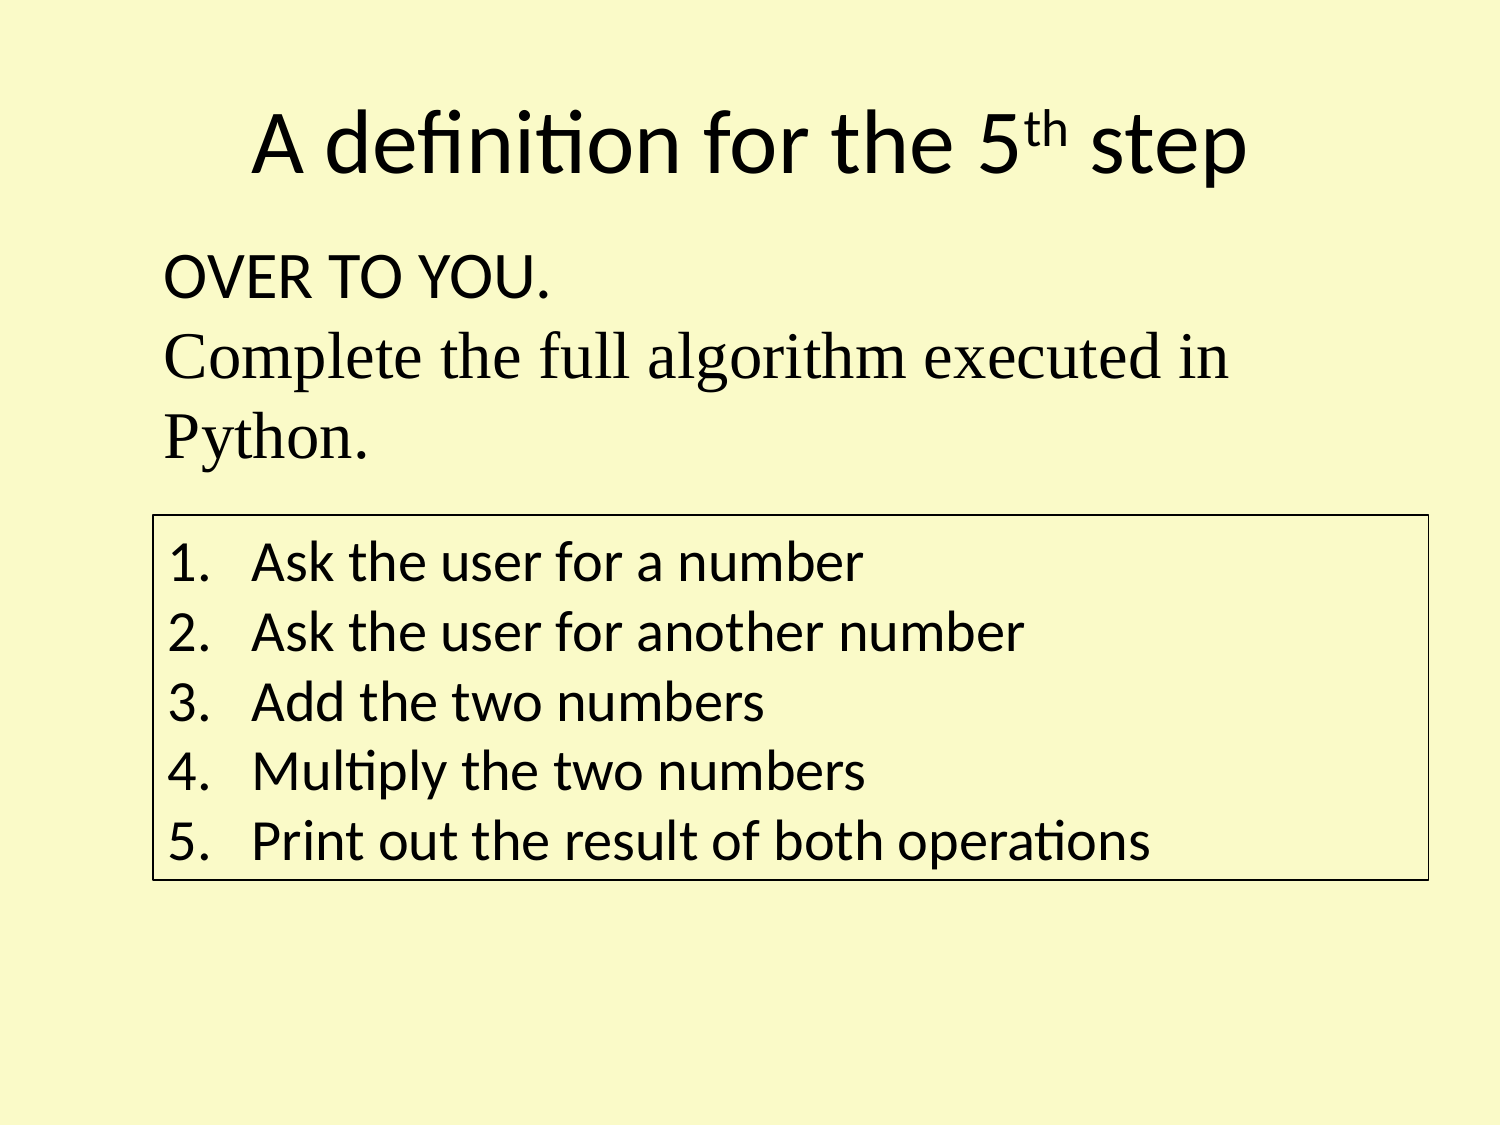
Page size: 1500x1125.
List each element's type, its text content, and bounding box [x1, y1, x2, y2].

title A definition for the 5th step [75, 42, 1425, 231]
text_box Ask the user for a number Ask the user for another number Add the two numbers Multiply the two numbers Print out the result of both operations [152, 515, 1429, 880]
text_box OVER TO YOU. Complete the full algorithm executed in Python. [149, 224, 1425, 480]
